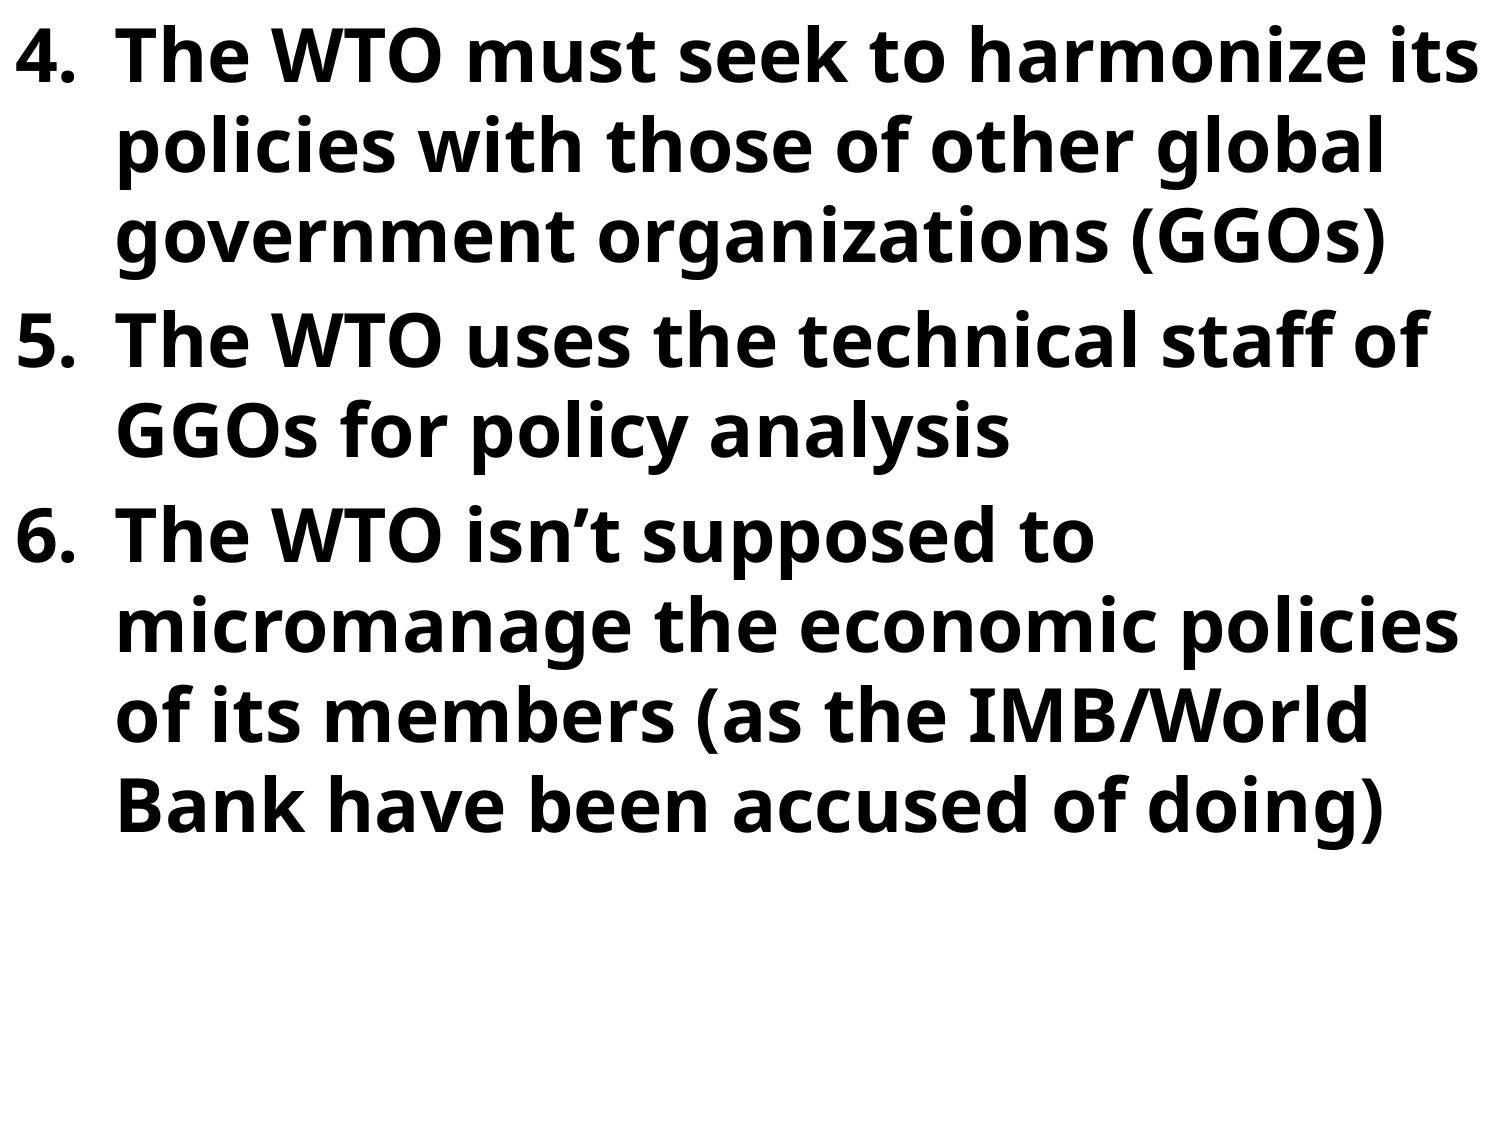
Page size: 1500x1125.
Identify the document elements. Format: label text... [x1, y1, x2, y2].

list The WTO must seek to harmonize its policies with those of other global government organizations (GGOs) The WTO uses the technical staff of GGOs for policy analysis The WTO isn’t supposed to micromanage the economic policies of its members (as the IMB/World Bank have been accused of doing) [0, 0, 1500, 1125]
